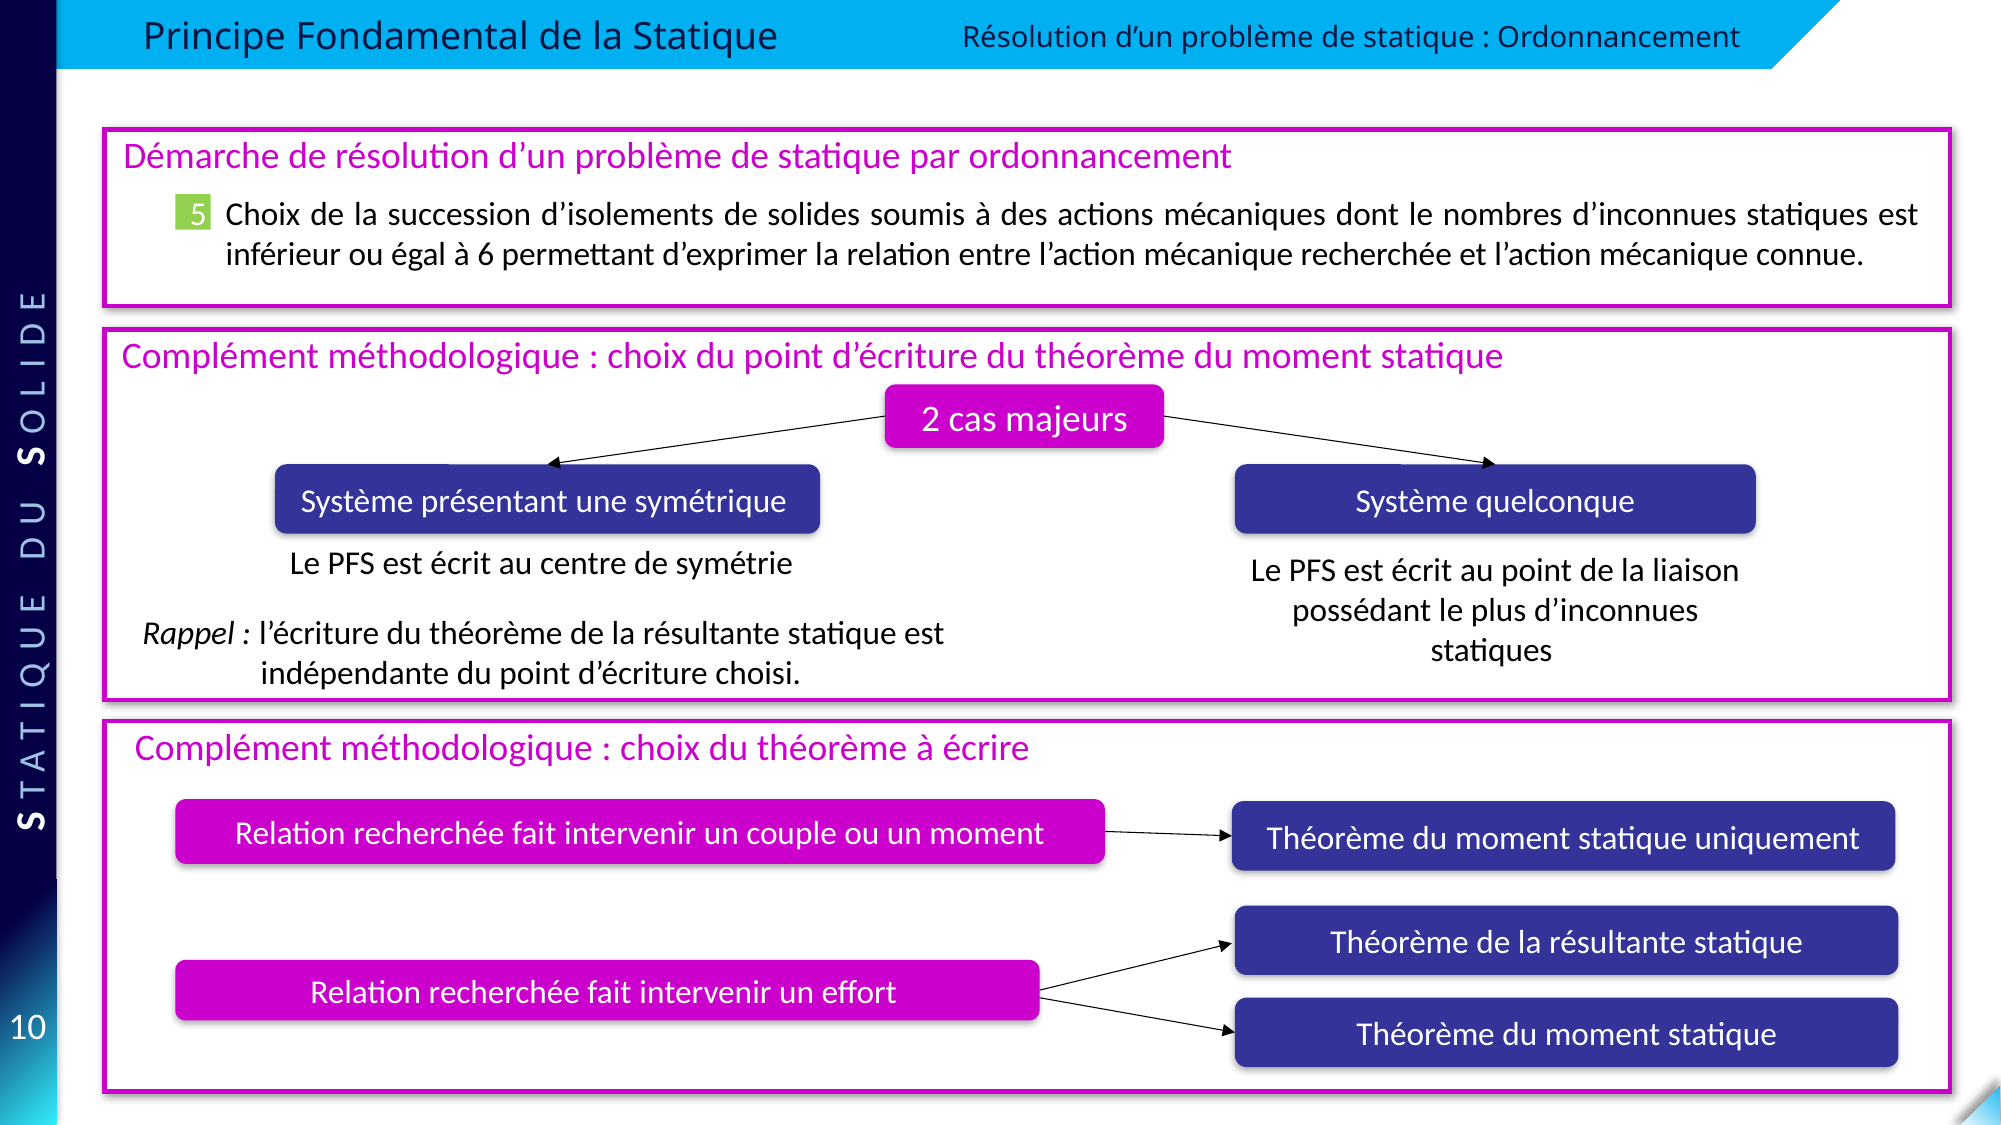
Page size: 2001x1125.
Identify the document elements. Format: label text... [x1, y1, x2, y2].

text_box Résolution d’un problème de statique : Ordonnancement [787, 11, 1756, 62]
text_box 10 [0, 994, 66, 1055]
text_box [104, 715, 1950, 1092]
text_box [104, 124, 1950, 307]
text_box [104, 323, 1950, 700]
